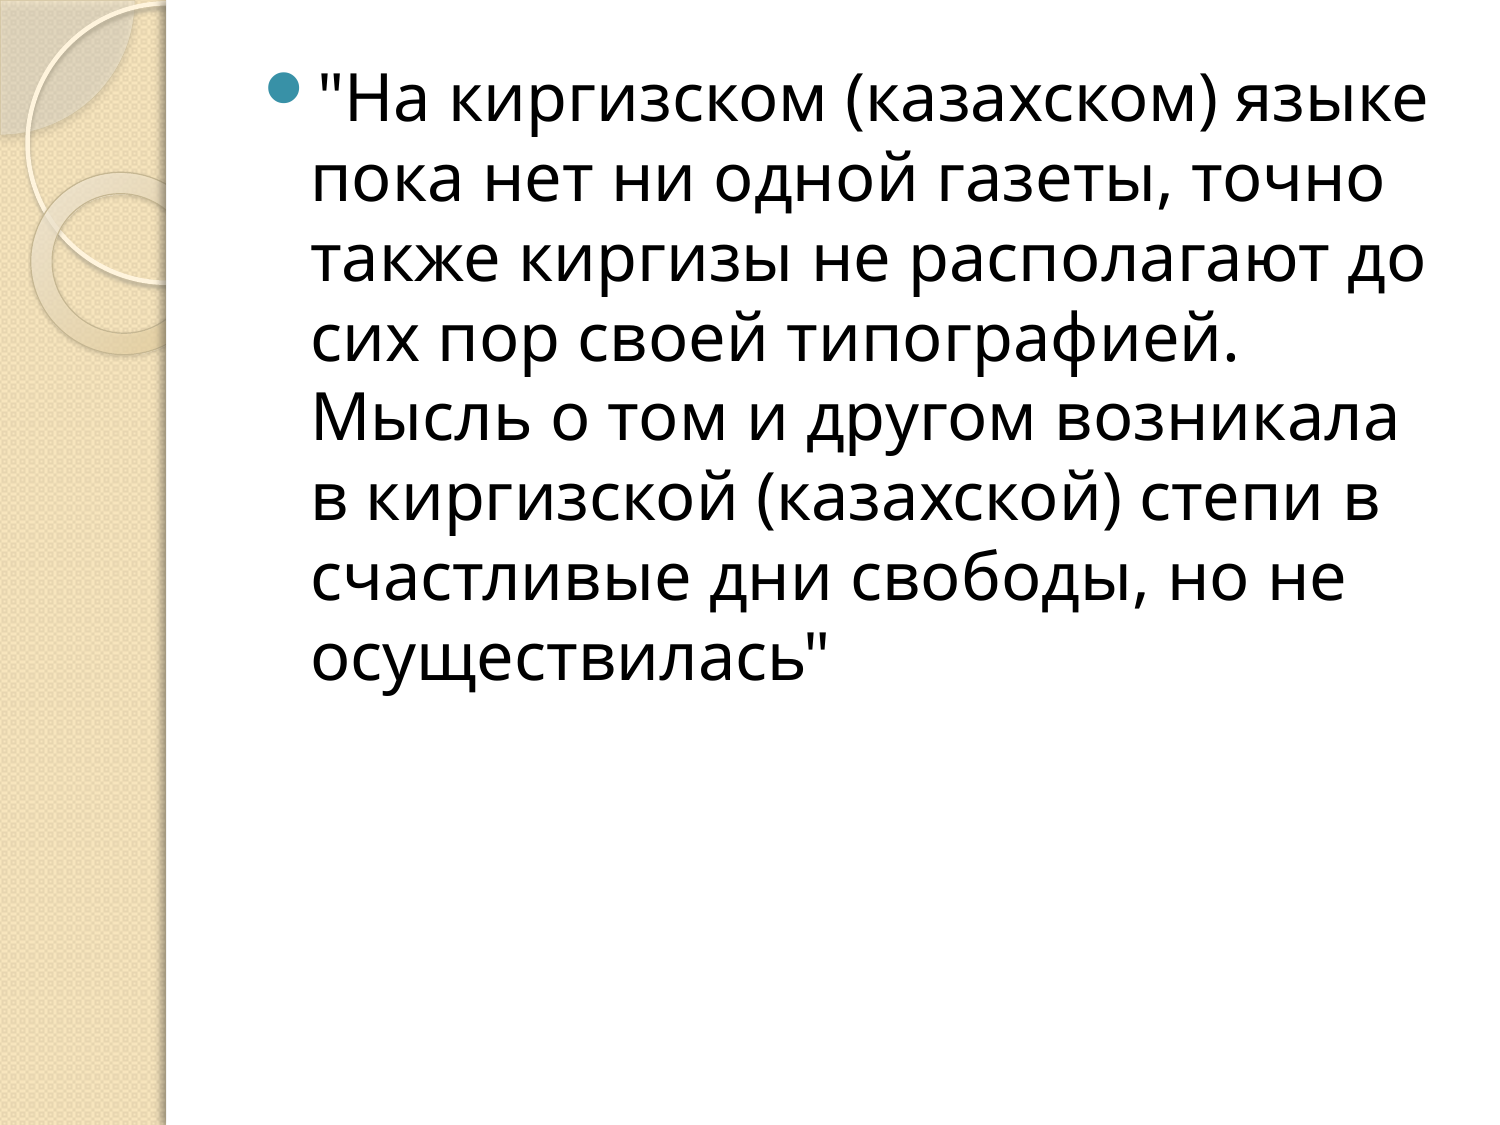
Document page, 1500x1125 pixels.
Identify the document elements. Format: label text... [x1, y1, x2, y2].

list "На киргизском (казахском) языке пока нет ни одной газеты, точно также киргизы не располагают до сих пор своей типографией. Мысль о том и другом возникала в киргизской (казахской) степи в счастливые дни свободы, но не осуществилась" [235, 46, 1466, 1026]
